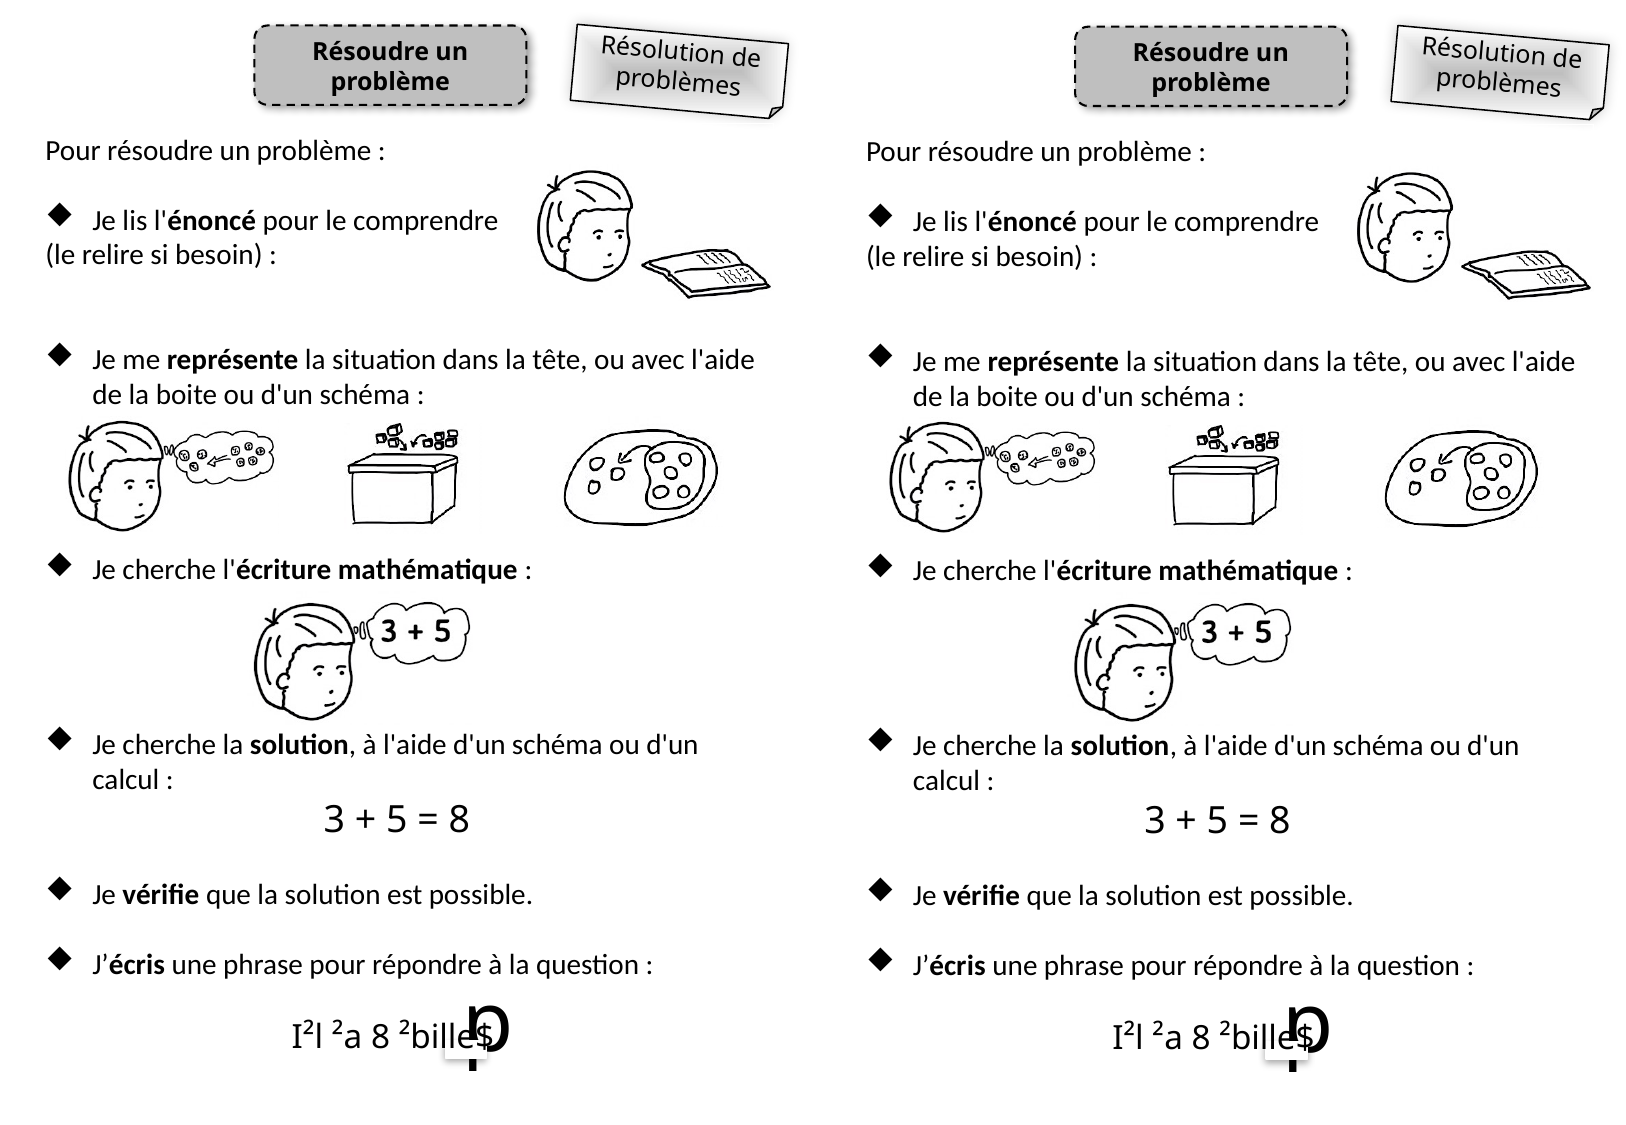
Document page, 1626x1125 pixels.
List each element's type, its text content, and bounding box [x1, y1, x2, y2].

picture [59, 416, 279, 535]
picture [344, 423, 483, 535]
text_box Pour résoudre un problème : Je lis l'énoncé pour le comprendre (le relire si besoin) : Je me représente la situation dans la tête, ou avec l'aide de la boite ou d'un schéma : Je cherche l'écriture mathématique : Je cherche la solution, à l'aide d'un schéma ou d'un calcul : 3 + 5 = 8 Je vérifie que la solution est possible. J’écris une phrase pour répondre à la question : I²l ²a 8 ²bille$. [851, 124, 1594, 1099]
text_box Résolution de problèmes [569, 23, 790, 120]
picture [880, 417, 1100, 536]
text_box Résoudre un problème [1074, 25, 1348, 107]
picture [525, 164, 774, 302]
picture [1345, 165, 1595, 303]
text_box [1259, 961, 1358, 1079]
picture [240, 590, 474, 725]
picture [1164, 424, 1303, 536]
text_box Pour résoudre un problème : Je lis l'énoncé pour le comprendre (le relire si besoin) : Je me représente la situation dans la tête, ou avec l'aide de la boite ou d'un schéma : Je cherche l'écriture mathématique : Je cherche la solution, à l'aide d'un schéma ou d'un calcul : 3 + 5 = 8 Je vérifie que la solution est possible. J’écris une phrase pour répondre à la question : I²l ²a 8 ²bille$. [30, 123, 774, 1098]
text_box Résoudre un problème [253, 24, 528, 106]
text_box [438, 960, 537, 1078]
picture [1376, 417, 1545, 528]
text_box Résolution de problèmes [1390, 24, 1610, 121]
picture [1061, 592, 1294, 726]
picture [556, 416, 724, 527]
